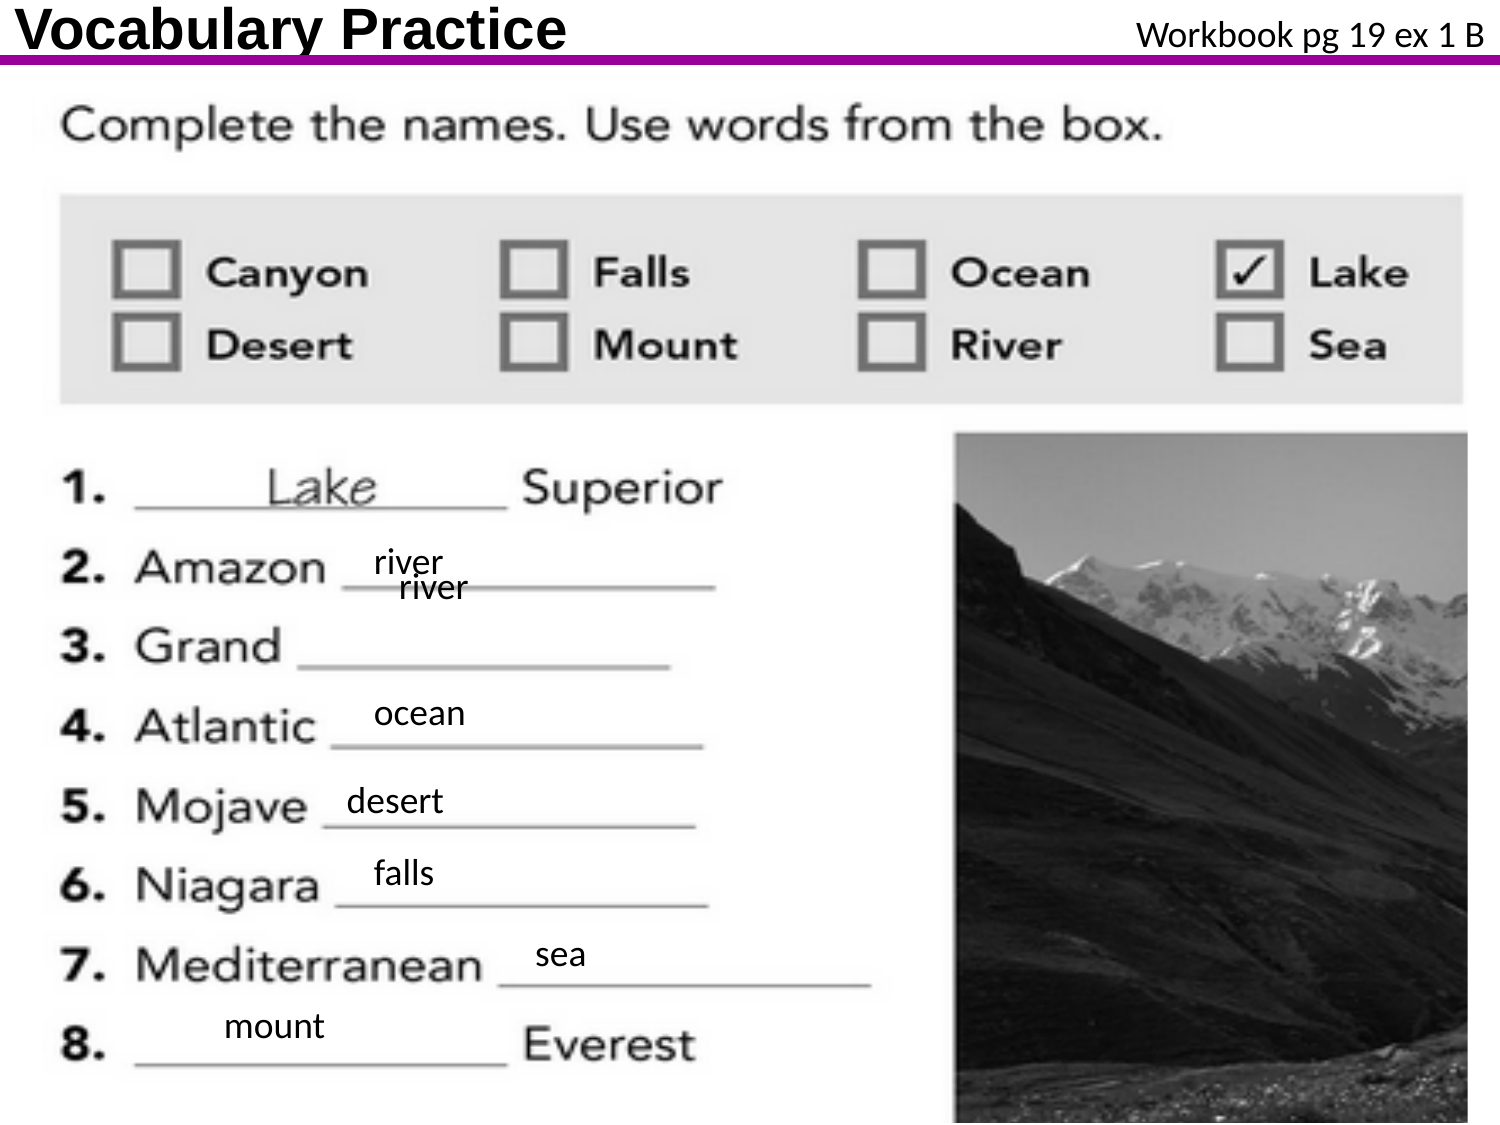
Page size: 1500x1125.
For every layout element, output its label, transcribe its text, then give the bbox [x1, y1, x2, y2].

text_box Vocabulary Practice [0, 0, 1500, 55]
picture [32, 69, 1468, 1123]
text_box Vocabulary Practice [0, 65, 1500, 69]
